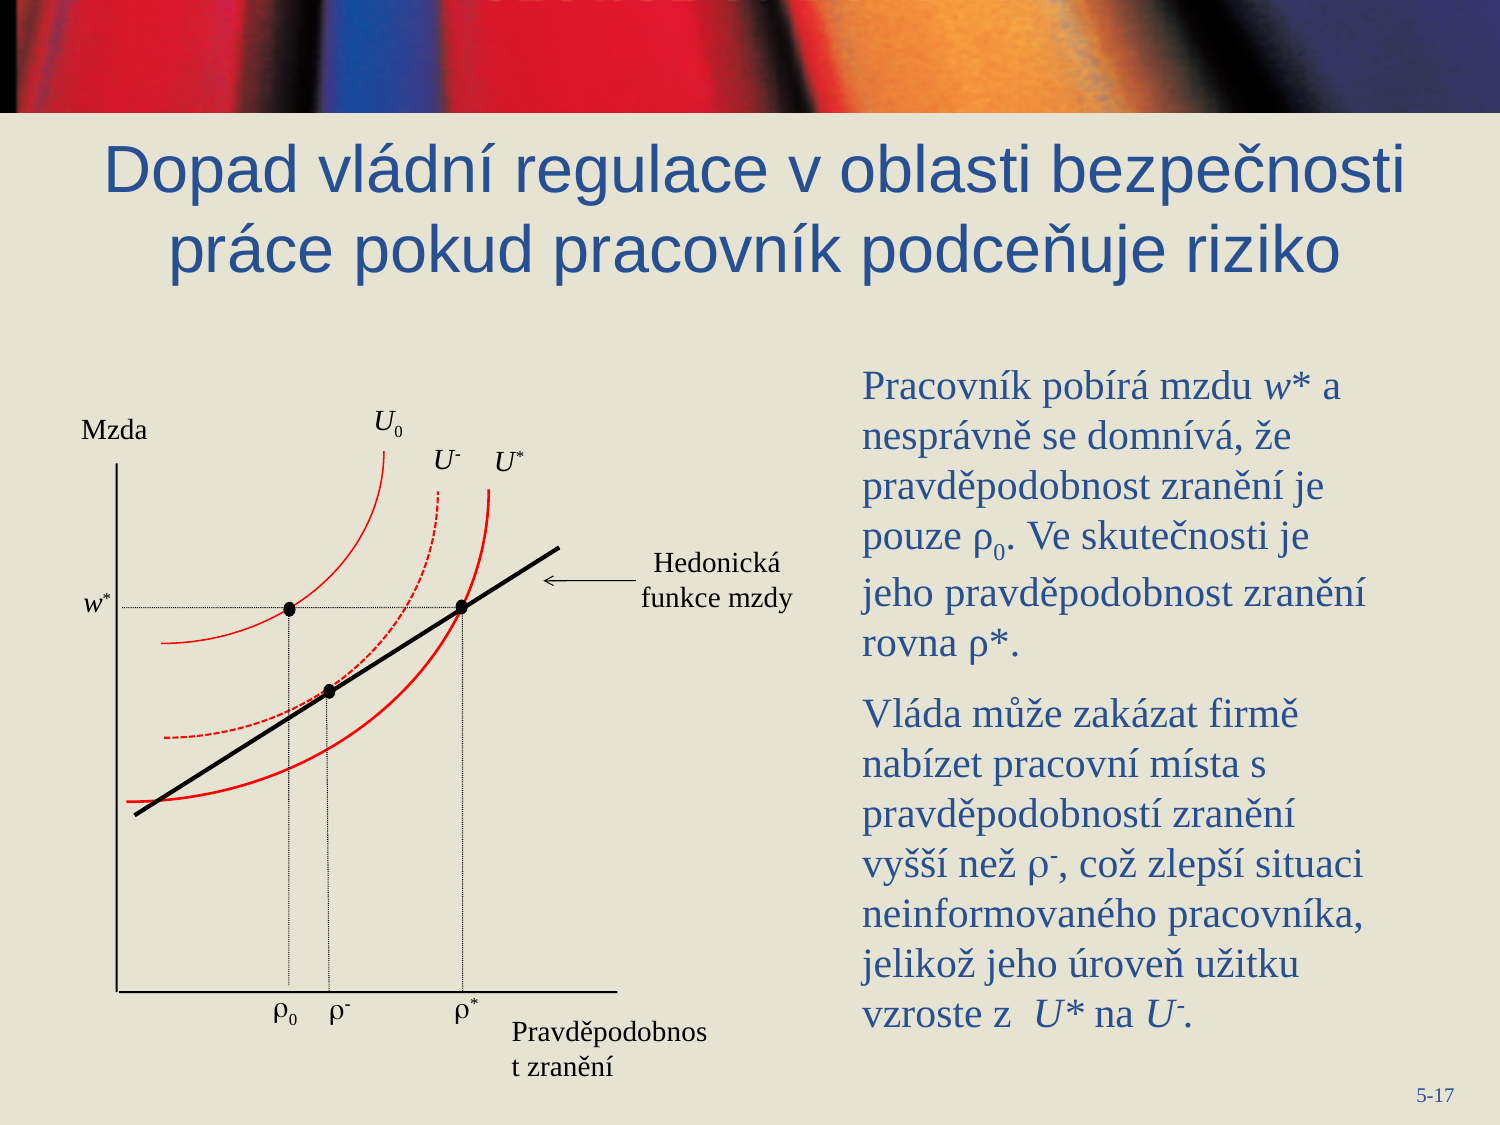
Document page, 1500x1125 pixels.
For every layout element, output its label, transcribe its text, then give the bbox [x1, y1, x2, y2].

text_box Pracovník pobírá mzdu w* a nesprávně se domnívá, že pravděpodobnost zranění je pouze ρ0. Ve skutečnosti je jeho pravděpodobnost zranění rovna ρ*. Vláda může zakázat firmě nabízet pracovní místa s pravděpodobností zranění vyšší než , což zlepší situaci neinformovaného pracovníka, jelikož jeho úroveň užitku vzroste z U* na U. [847, 350, 1398, 1044]
title Dopad vládní regulace v oblasti bezpečnosti práce pokud pracovník podceňuje riziko [5, 137, 1500, 294]
picture [0, 0, 1500, 113]
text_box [78, 398, 810, 1064]
